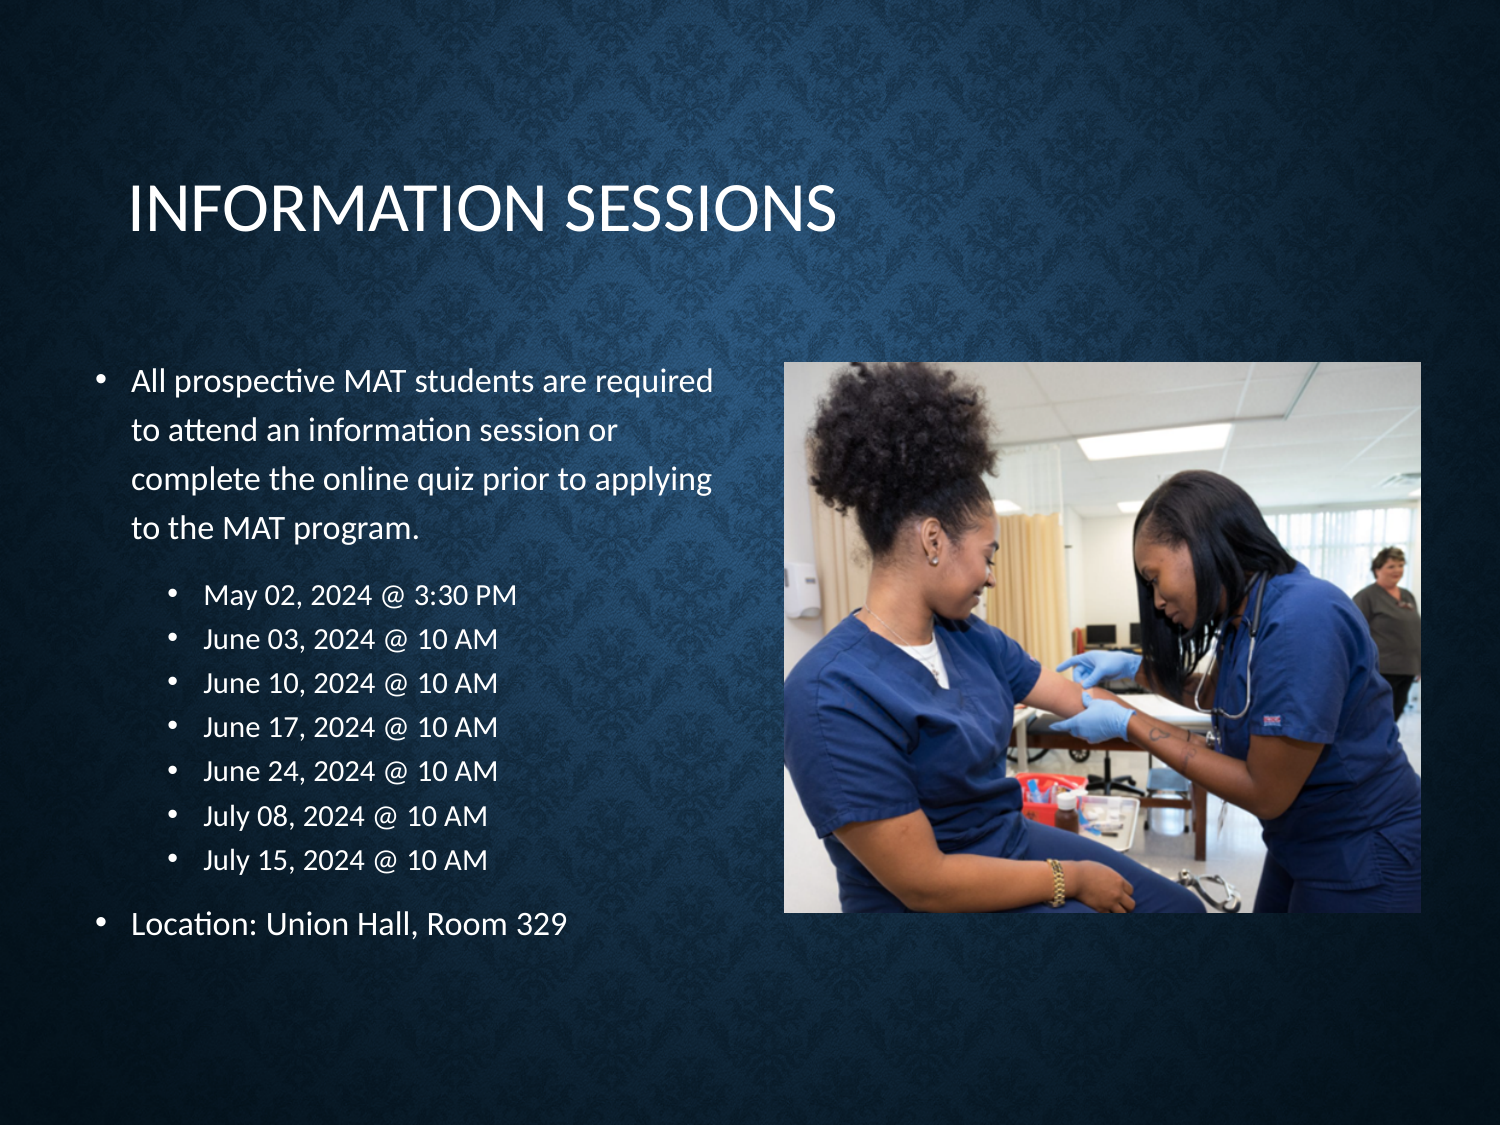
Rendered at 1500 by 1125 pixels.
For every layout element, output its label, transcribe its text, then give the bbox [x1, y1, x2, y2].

list All prospective MAT students are required to attend an information session or complete the online quiz prior to applying to the MAT program. May 02, 2024 @ 3:30 PM June 03, 2024 @ 10 AM June 10, 2024 @ 10 AM June 17, 2024 @ 10 AM June 24, 2024 @ 10 AM July 08, 2024 @ 10 AM July 15, 2024 @ 10 AM Location: Union Hall, Room 329 [79, 342, 750, 950]
title Information Sessions [112, 99, 1387, 318]
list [784, 361, 1421, 913]
